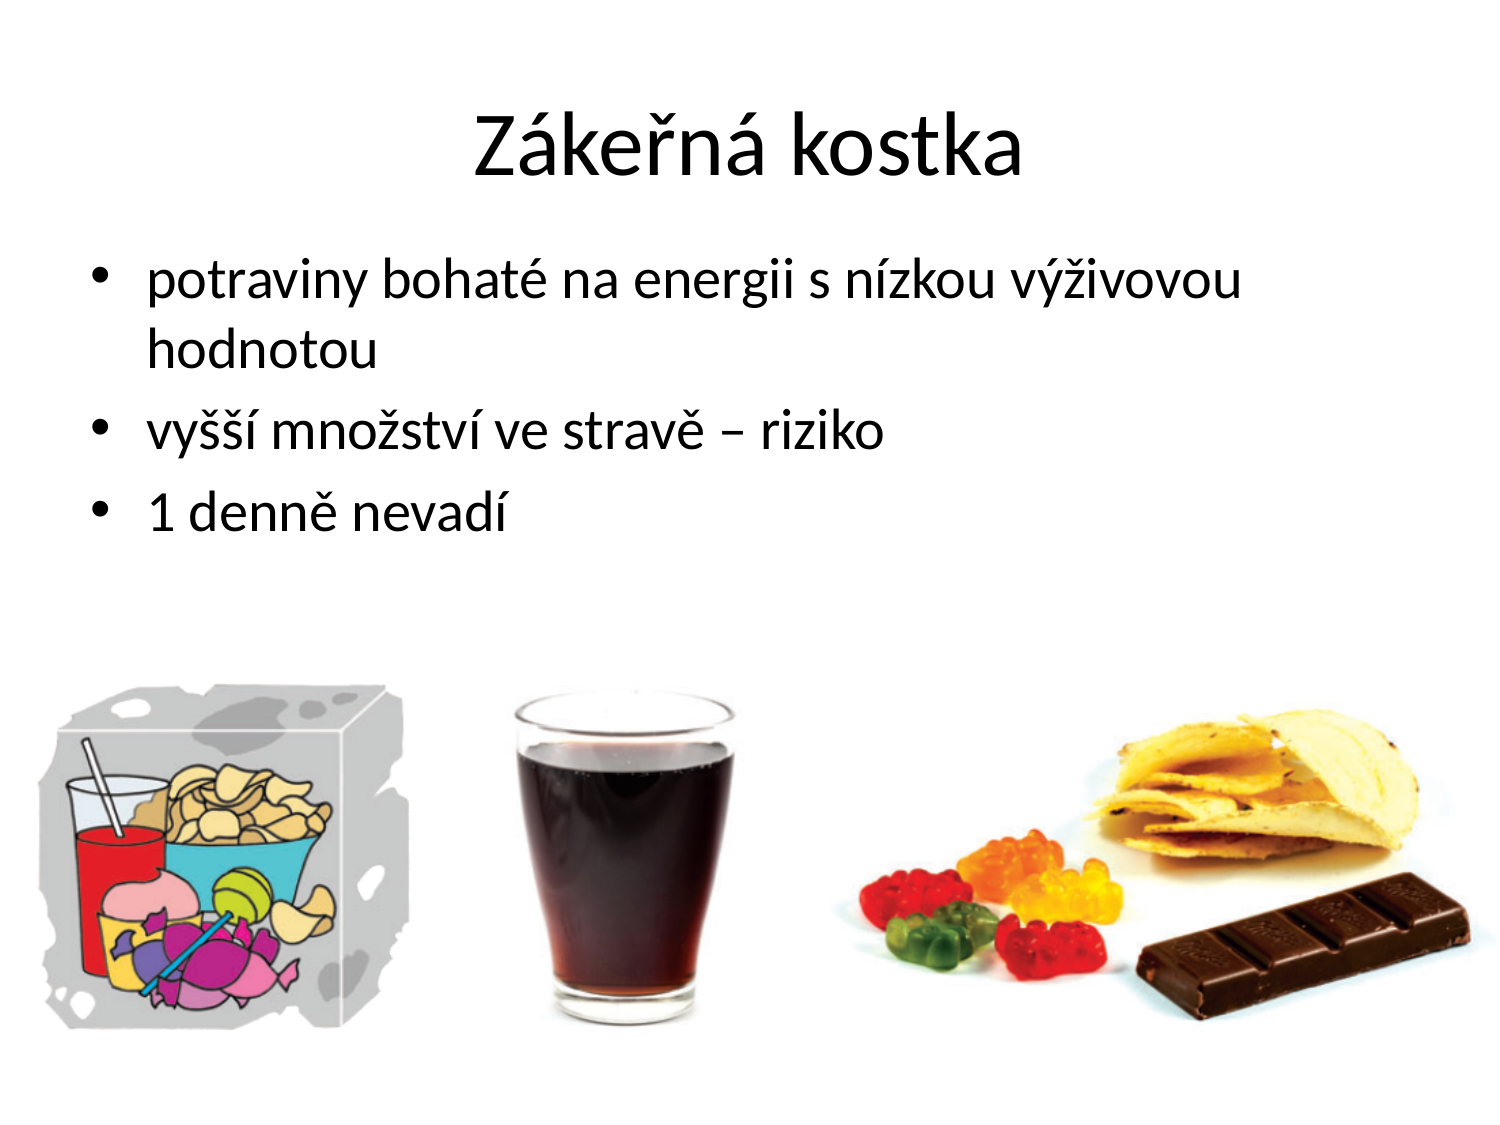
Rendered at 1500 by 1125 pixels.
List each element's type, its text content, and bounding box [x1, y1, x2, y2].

list potraviny bohaté na energii s nízkou výživovou hodnotou vyšší množství ve stravě – riziko 1 denně nevadí [75, 232, 1425, 643]
title Zákeřná kostka [75, 45, 1425, 232]
picture [0, 644, 1500, 1045]
